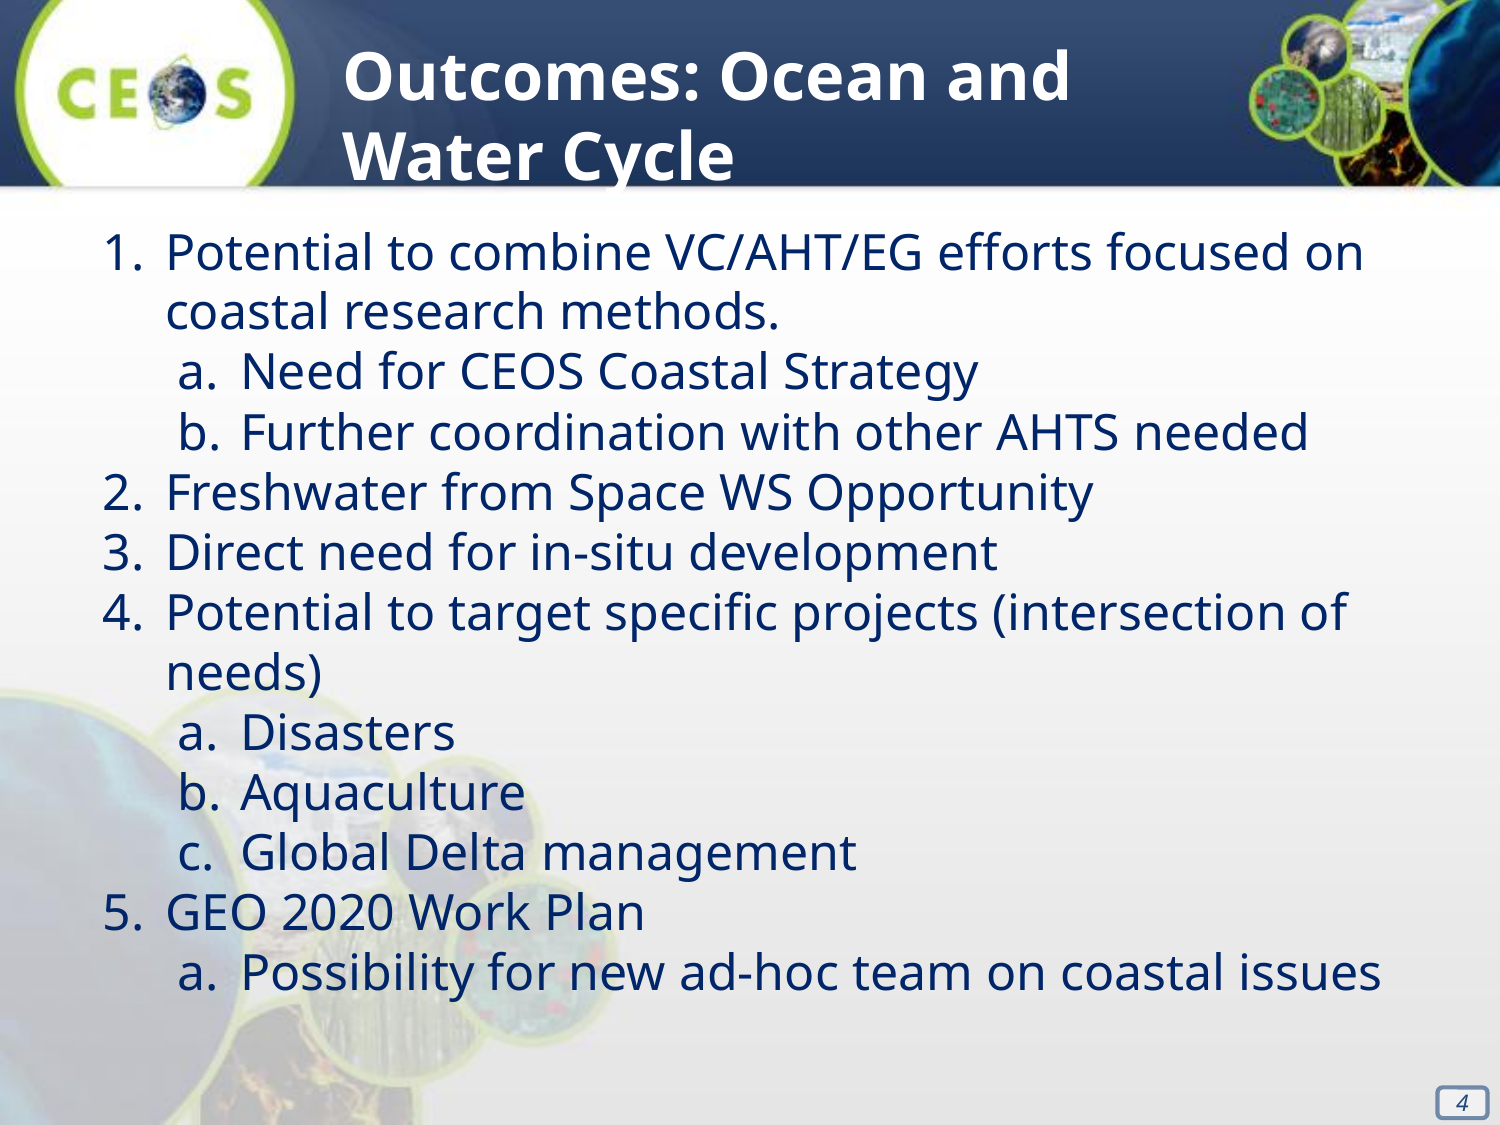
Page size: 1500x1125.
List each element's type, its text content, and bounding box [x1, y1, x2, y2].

slide_number 4 [1435, 1085, 1490, 1121]
list Potential to combine VC/AHT/EG efforts focused on coastal research methods. Need for CEOS Coastal Strategy Further coordination with other AHTS needed Freshwater from Space WS Opportunity Direct need for in-situ development Potential to target specific projects (intersection of needs) Disasters Aquaculture Global Delta management GEO 2020 Work Plan Possibility for new ad-hoc team on coastal issues [75, 212, 1413, 1088]
picture [0, 0, 1500, 1125]
list Outcomes: Ocean and Water Cycle [327, 26, 1256, 206]
